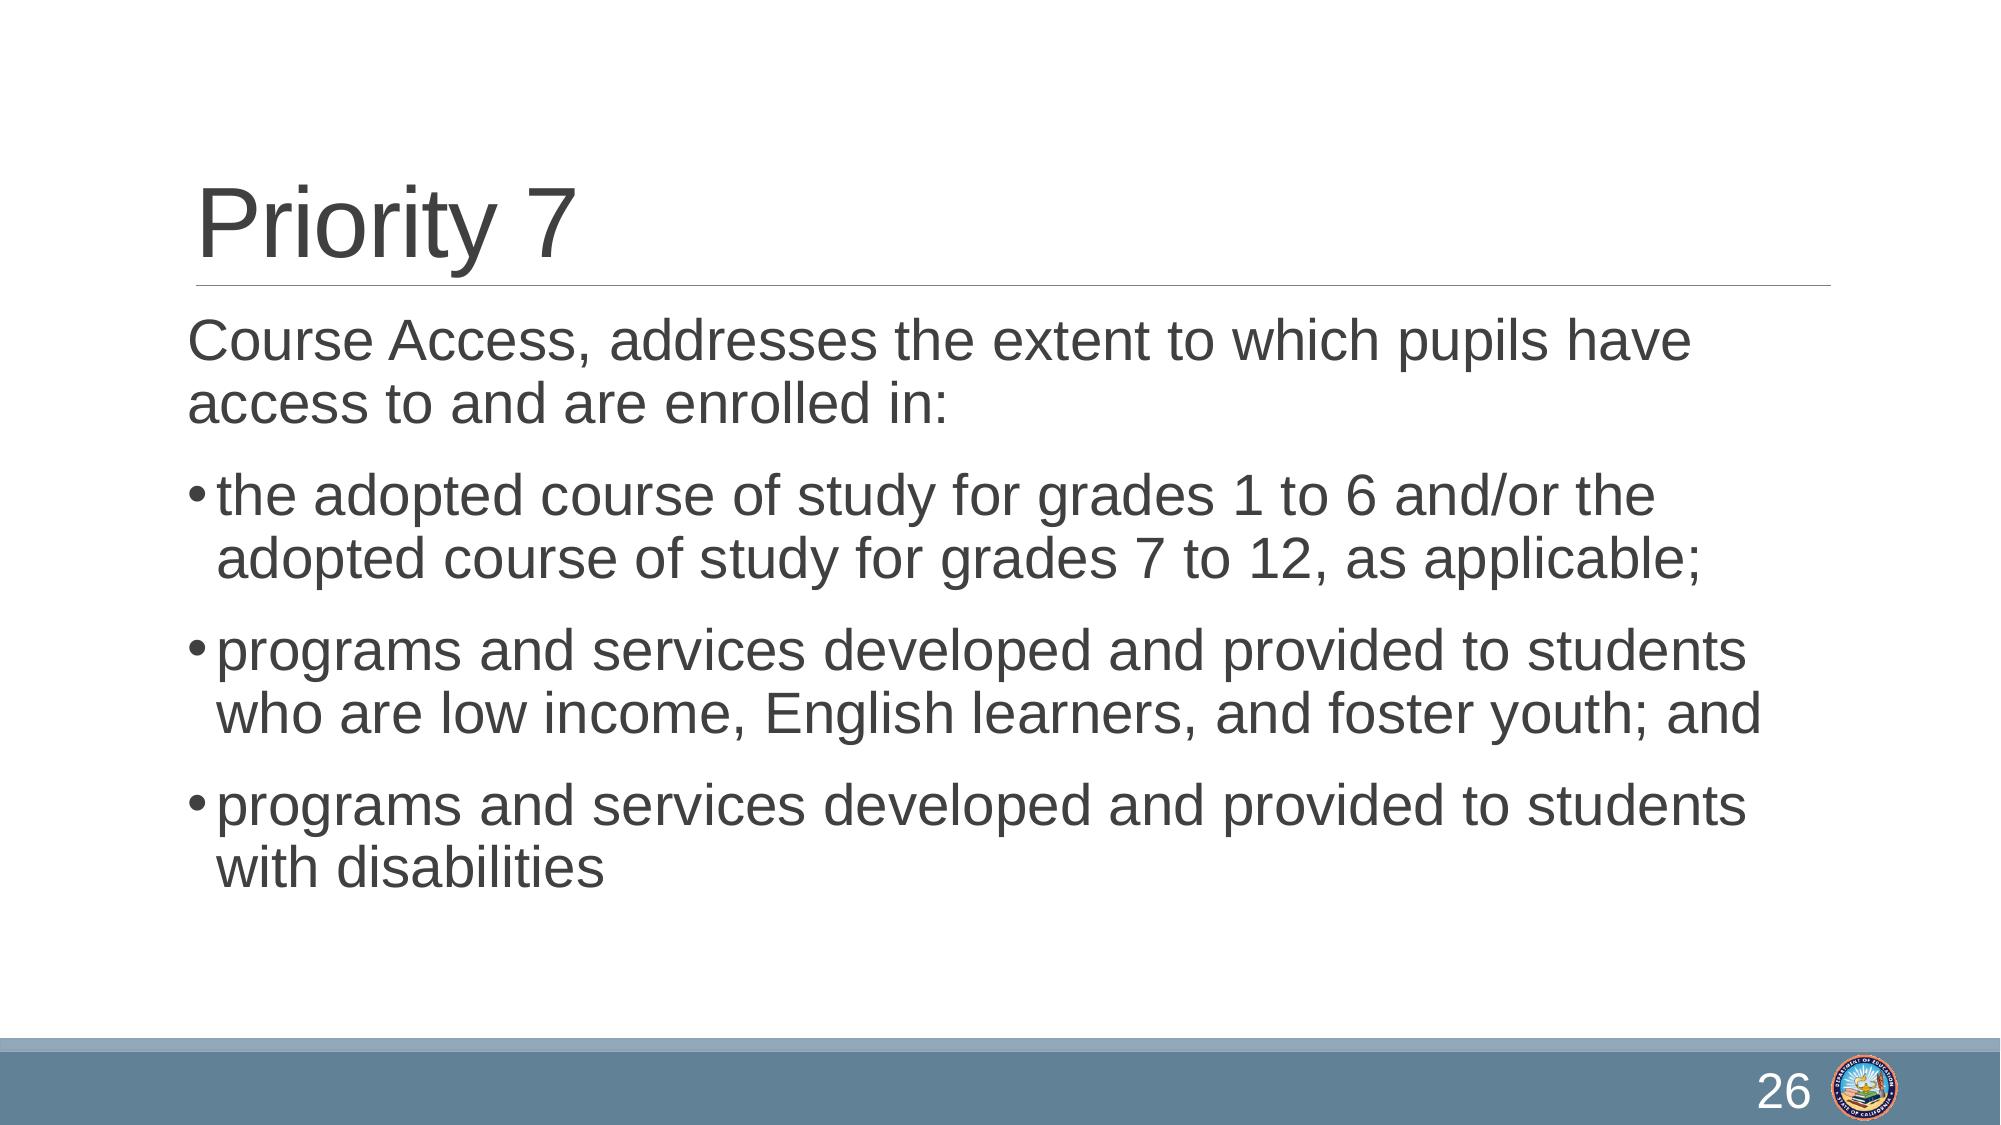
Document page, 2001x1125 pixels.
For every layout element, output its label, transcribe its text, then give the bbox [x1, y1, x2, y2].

title Priority 7 [180, 47, 1830, 285]
list Course Access, addresses the extent to which pupils have access to and are enrolled in: the adopted course of study for grades 1 to 6 and/or the adopted course of study for grades 7 to 12, as applicable; programs and services developed and provided to students who are low income, English learners, and foster youth; and programs and services developed and provided to students with disabilities [180, 302, 1830, 1018]
picture [1831, 1055, 1899, 1122]
slide_number 26 [1611, 1059, 1827, 1119]
